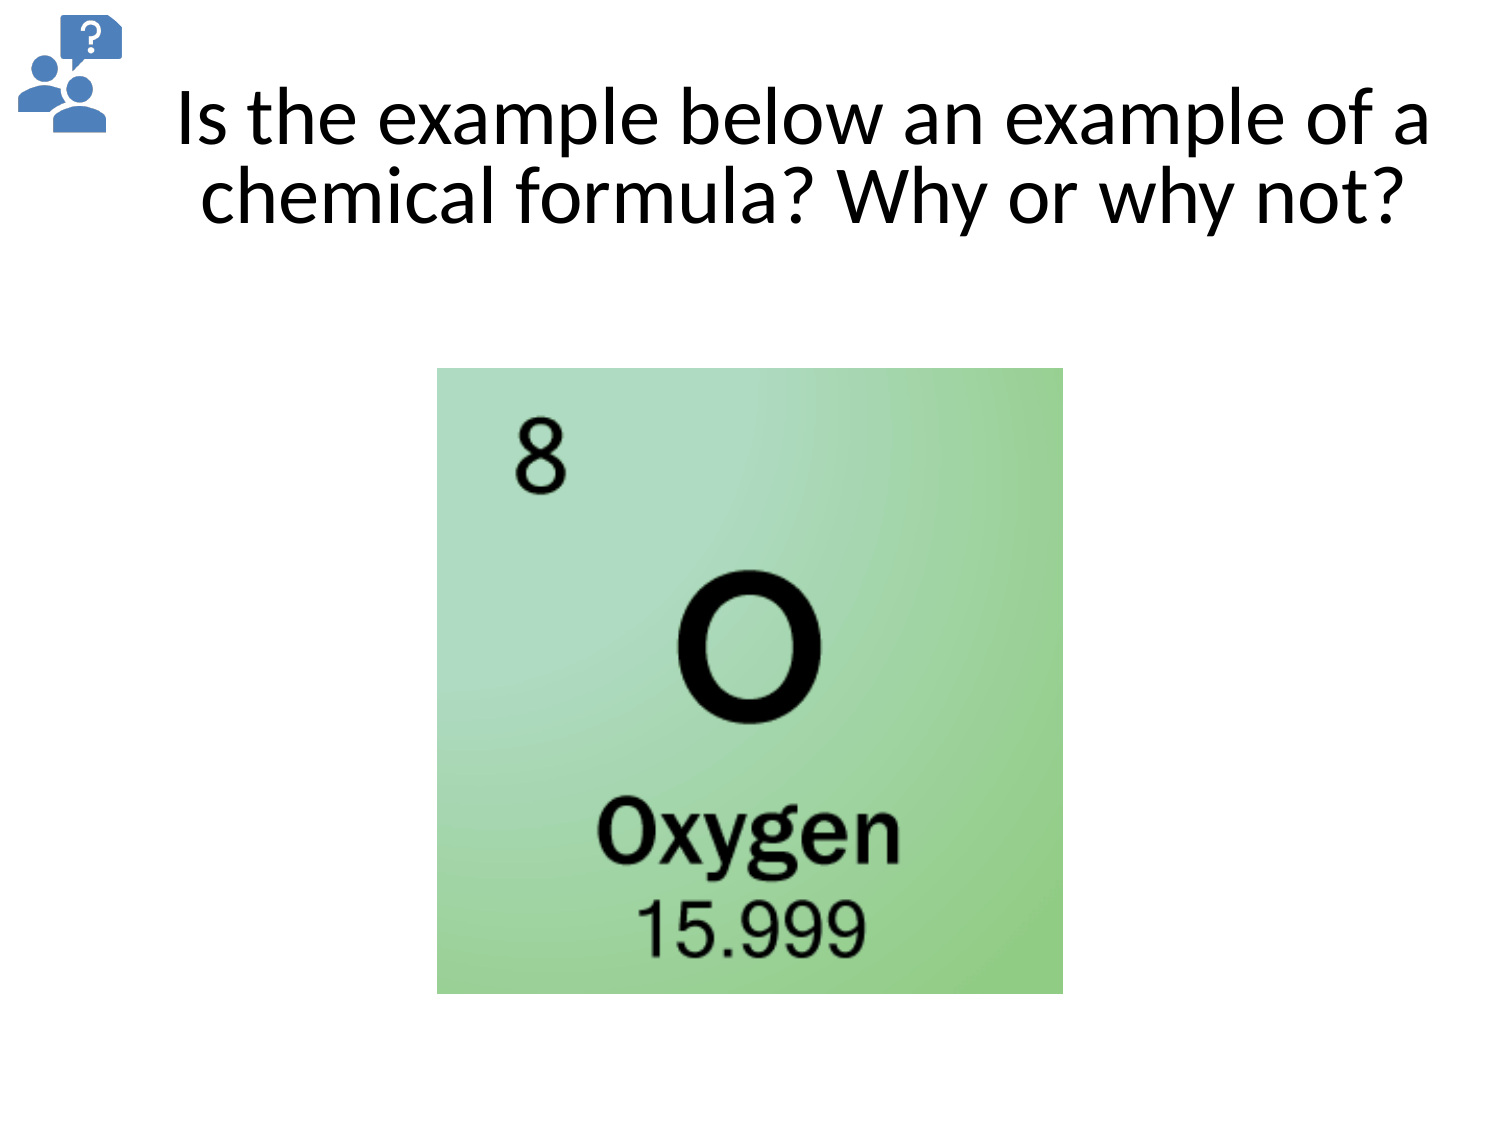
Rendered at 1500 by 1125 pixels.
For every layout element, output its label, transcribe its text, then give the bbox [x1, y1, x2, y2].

text_box [0, 3, 140, 144]
picture [437, 368, 1063, 994]
text_box Is the example below an example of a chemical formula? Why or why not? [109, 73, 1500, 261]
